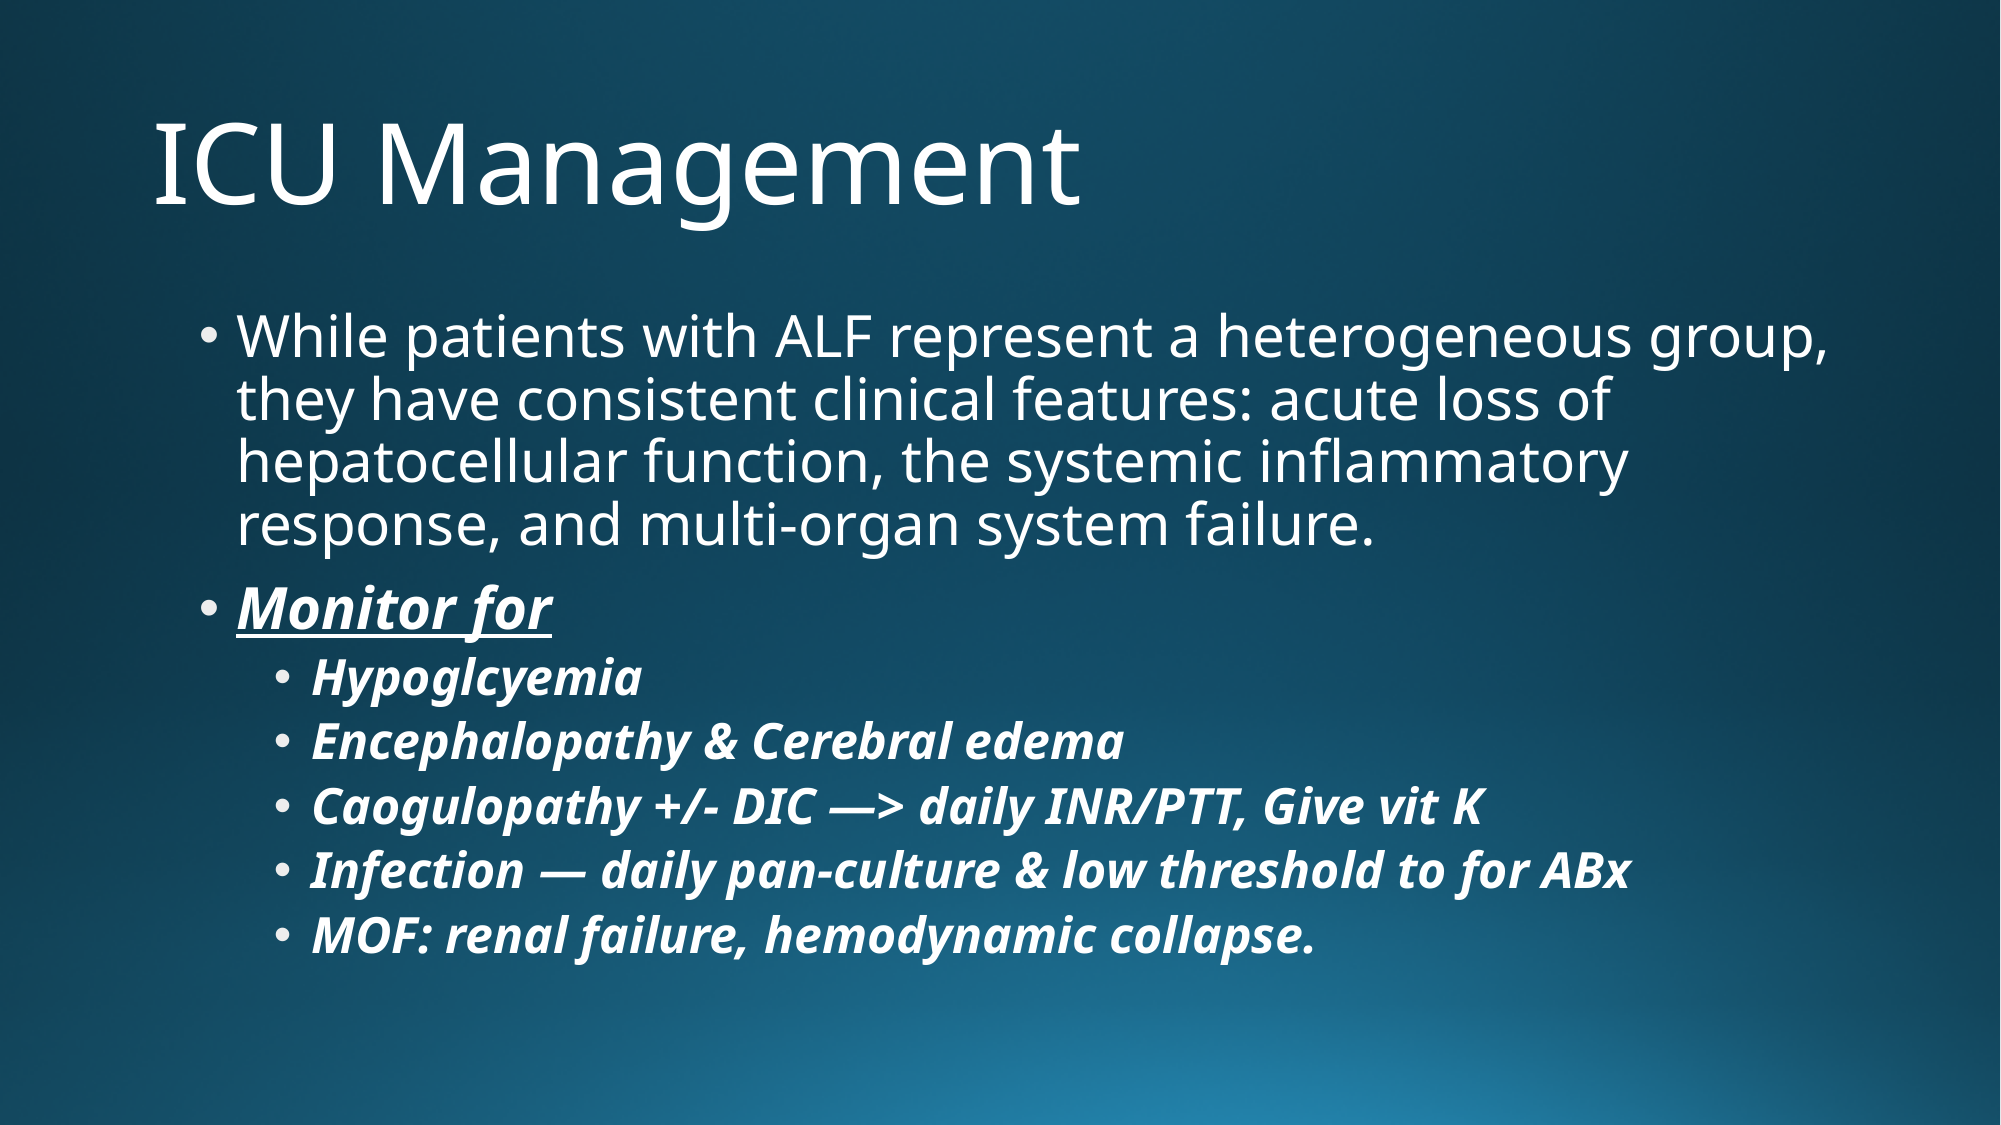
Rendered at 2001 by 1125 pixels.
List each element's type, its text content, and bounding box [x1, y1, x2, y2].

picture [0, 0, 2001, 1125]
list While patients with ALF represent a heterogeneous group, they have consistent clinical features: acute loss of hepatocellular function, the systemic inflammatory response, and multi-organ system failure. Monitor for Hypoglcyemia Encephalopathy & Cerebral edema Caogulopathy +/- DIC —> daily INR/PTT, Give vit K Infection — daily pan-culture & low threshold to for ABx MOF: renal failure, hemodynamic collapse. [183, 299, 1863, 1014]
title ICU Management [137, 59, 1863, 278]
